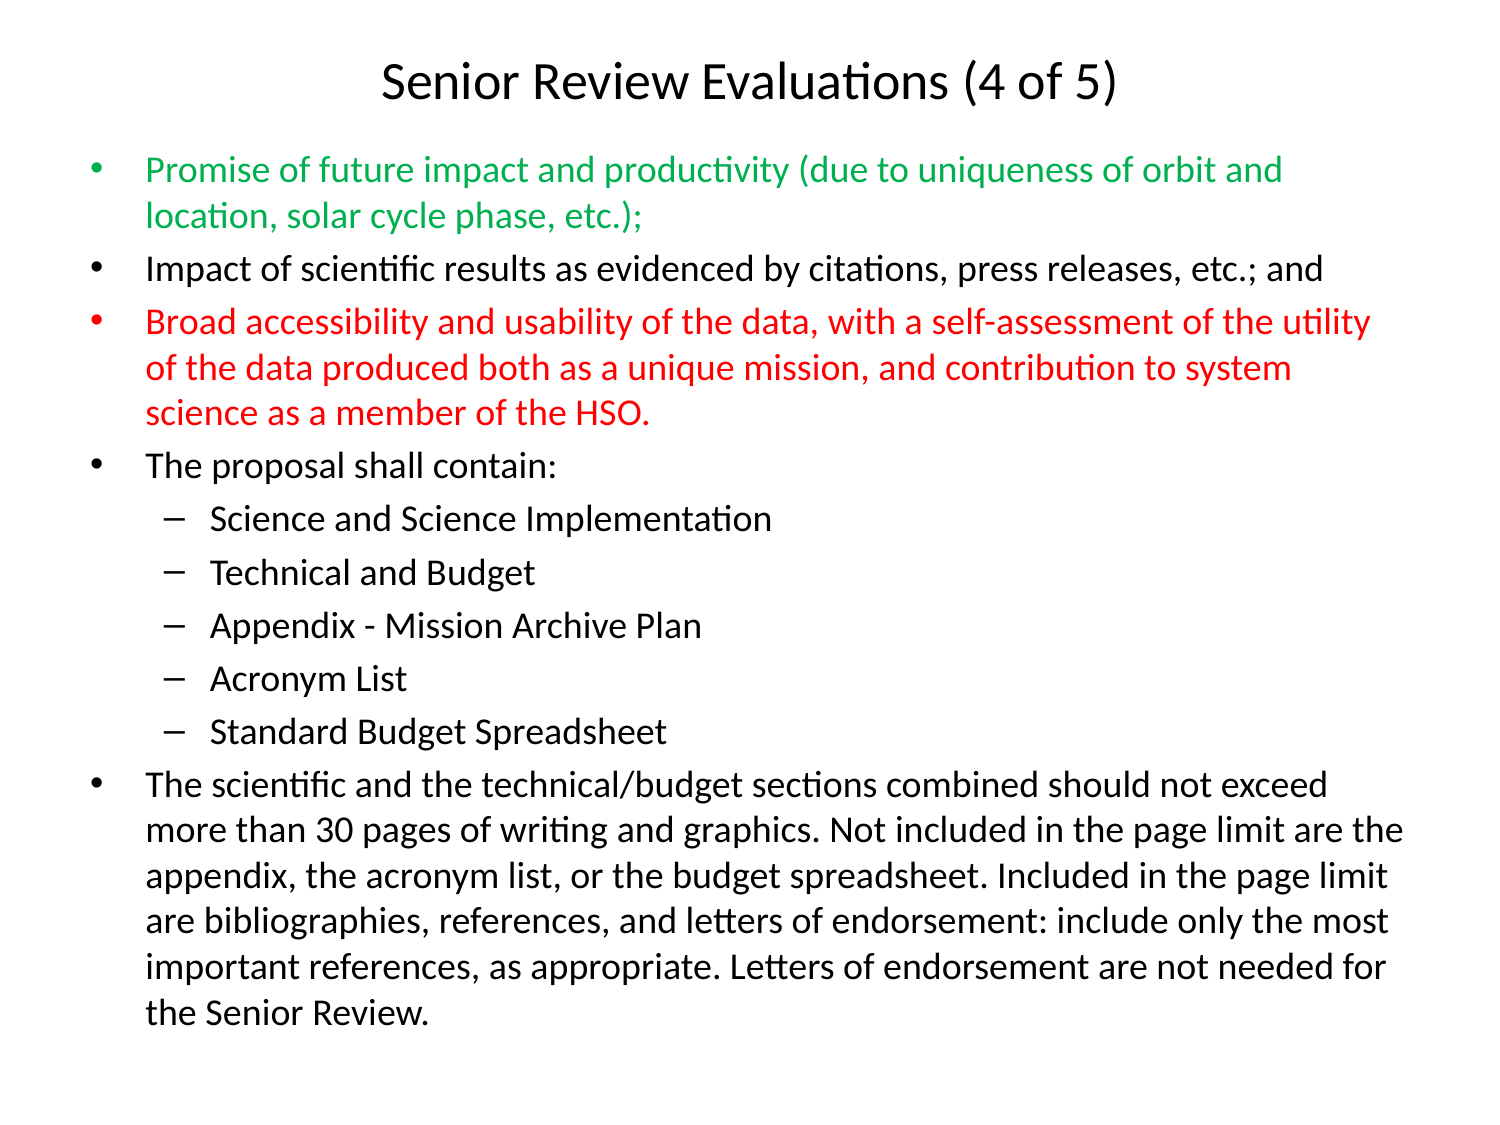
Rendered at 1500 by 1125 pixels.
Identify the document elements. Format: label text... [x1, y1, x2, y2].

list Promise of future impact and productivity (due to uniqueness of orbit and location, solar cycle phase, etc.); Impact of scientific results as evidenced by citations, press releases, etc.; and Broad accessibility and usability of the data, with a self-assessment of the utility of the data produced both as a unique mission, and contribution to system science as a member of the HSO. The proposal shall contain: Science and Science Implementation Technical and Budget Appendix - Mission Archive Plan Acronym List Standard Budget Spreadsheet The scientific and the technical/budget sections combined should not exceed more than 30 pages of writing and graphics. Not included in the page limit are the appendix, the acronym list, or the budget spreadsheet. Included in the page limit are bibliographies, references, and letters of endorsement: include only the most important references, as appropriate. Letters of endorsement are not needed for the Senior Review. [75, 137, 1425, 1050]
title Senior Review Evaluations (4 of 5) [75, 37, 1425, 118]
